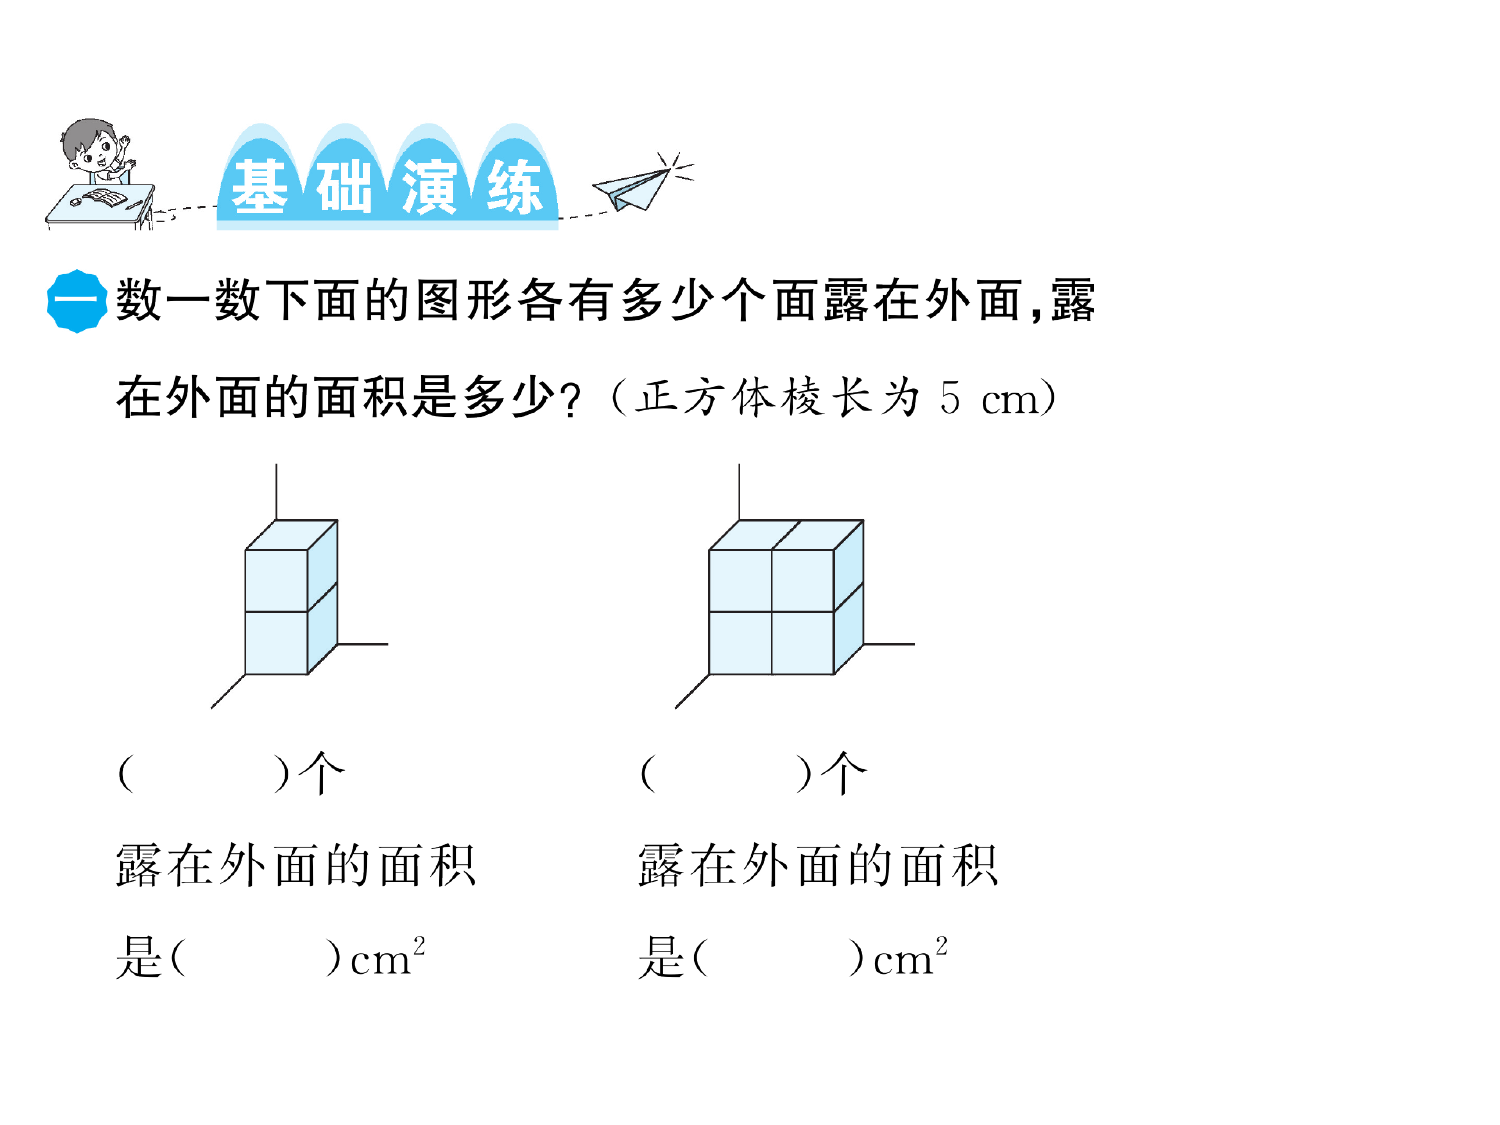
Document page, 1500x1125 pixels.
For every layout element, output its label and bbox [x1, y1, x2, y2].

picture [41, 66, 1105, 1012]
